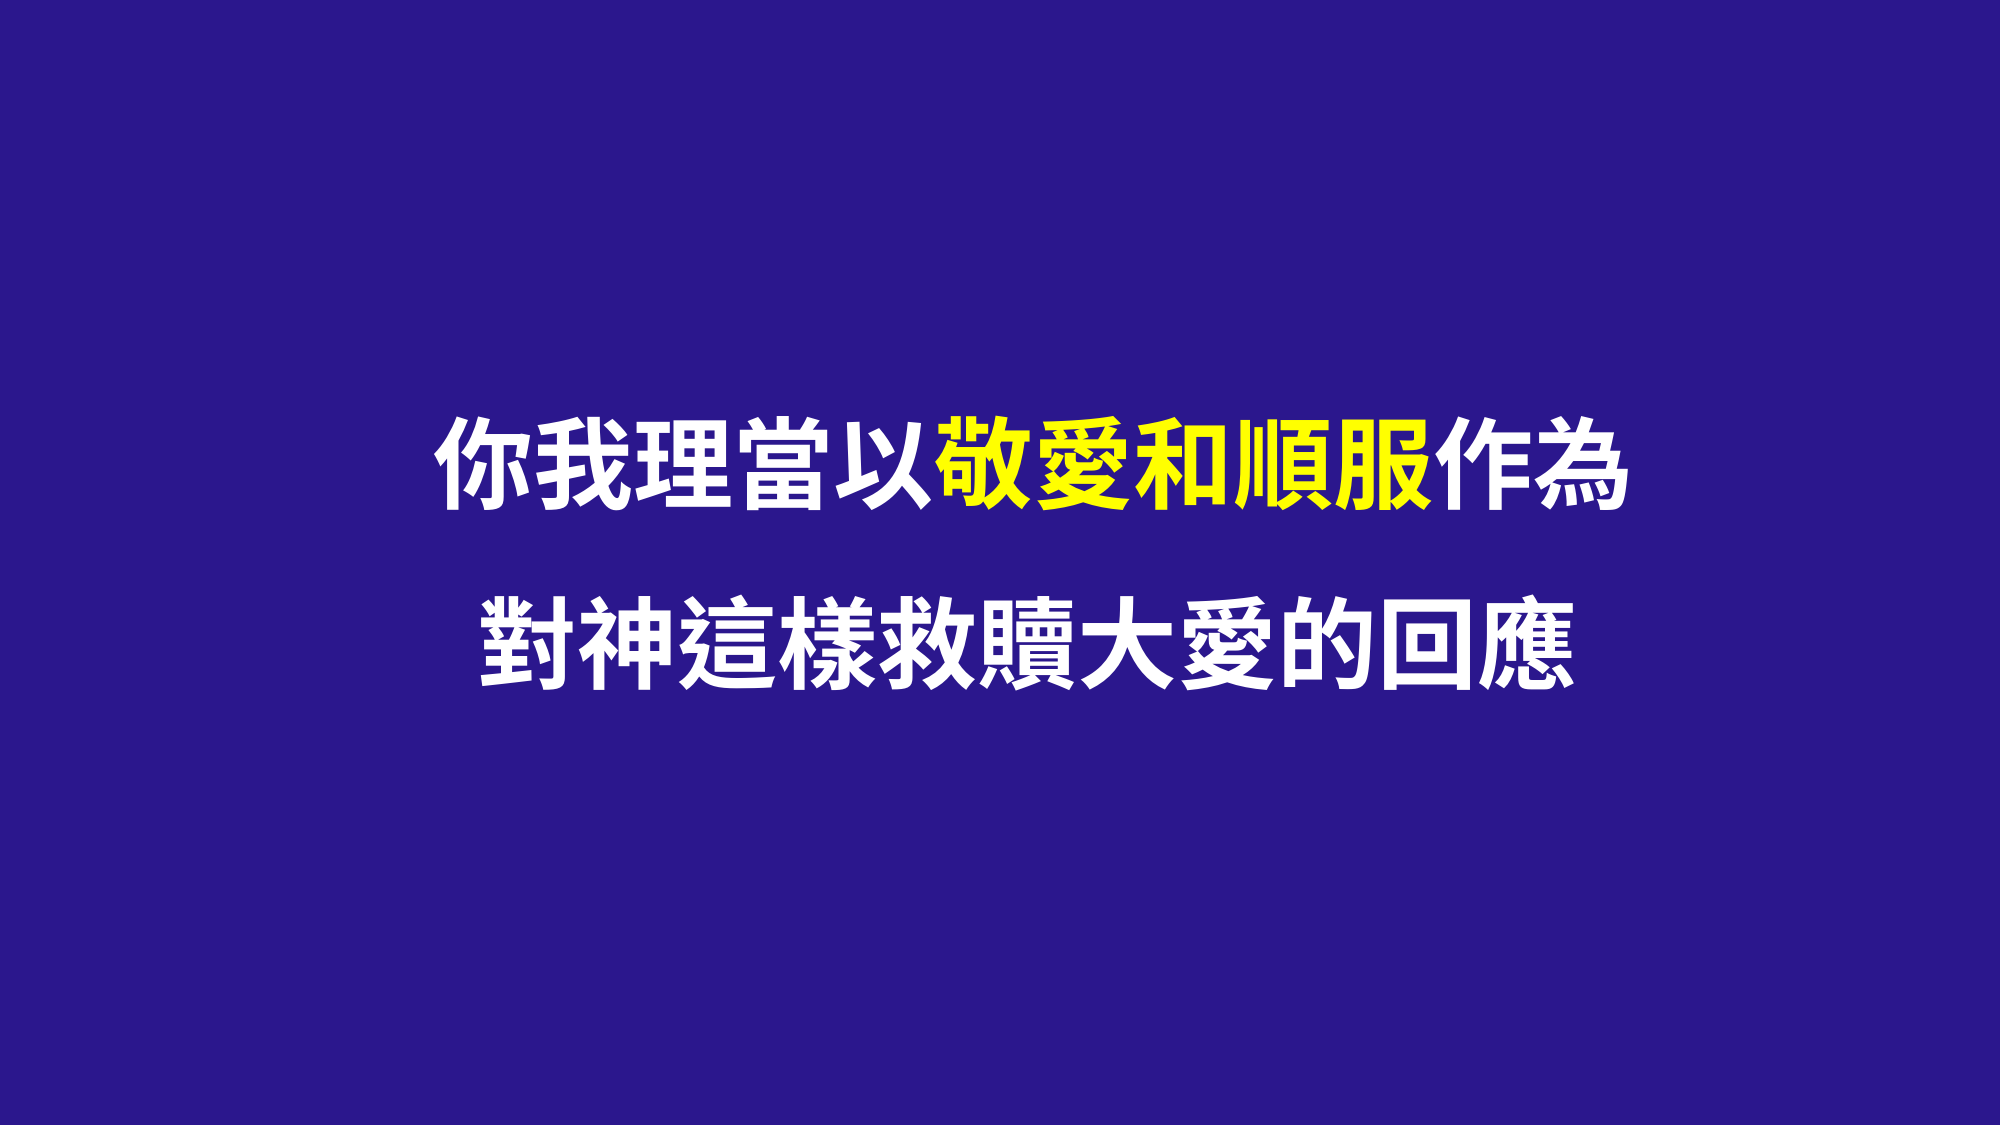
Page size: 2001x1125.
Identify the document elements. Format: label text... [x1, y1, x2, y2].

list 你我理當以敬愛和順服作為對神這樣救贖大愛的回應 [345, 334, 1694, 761]
